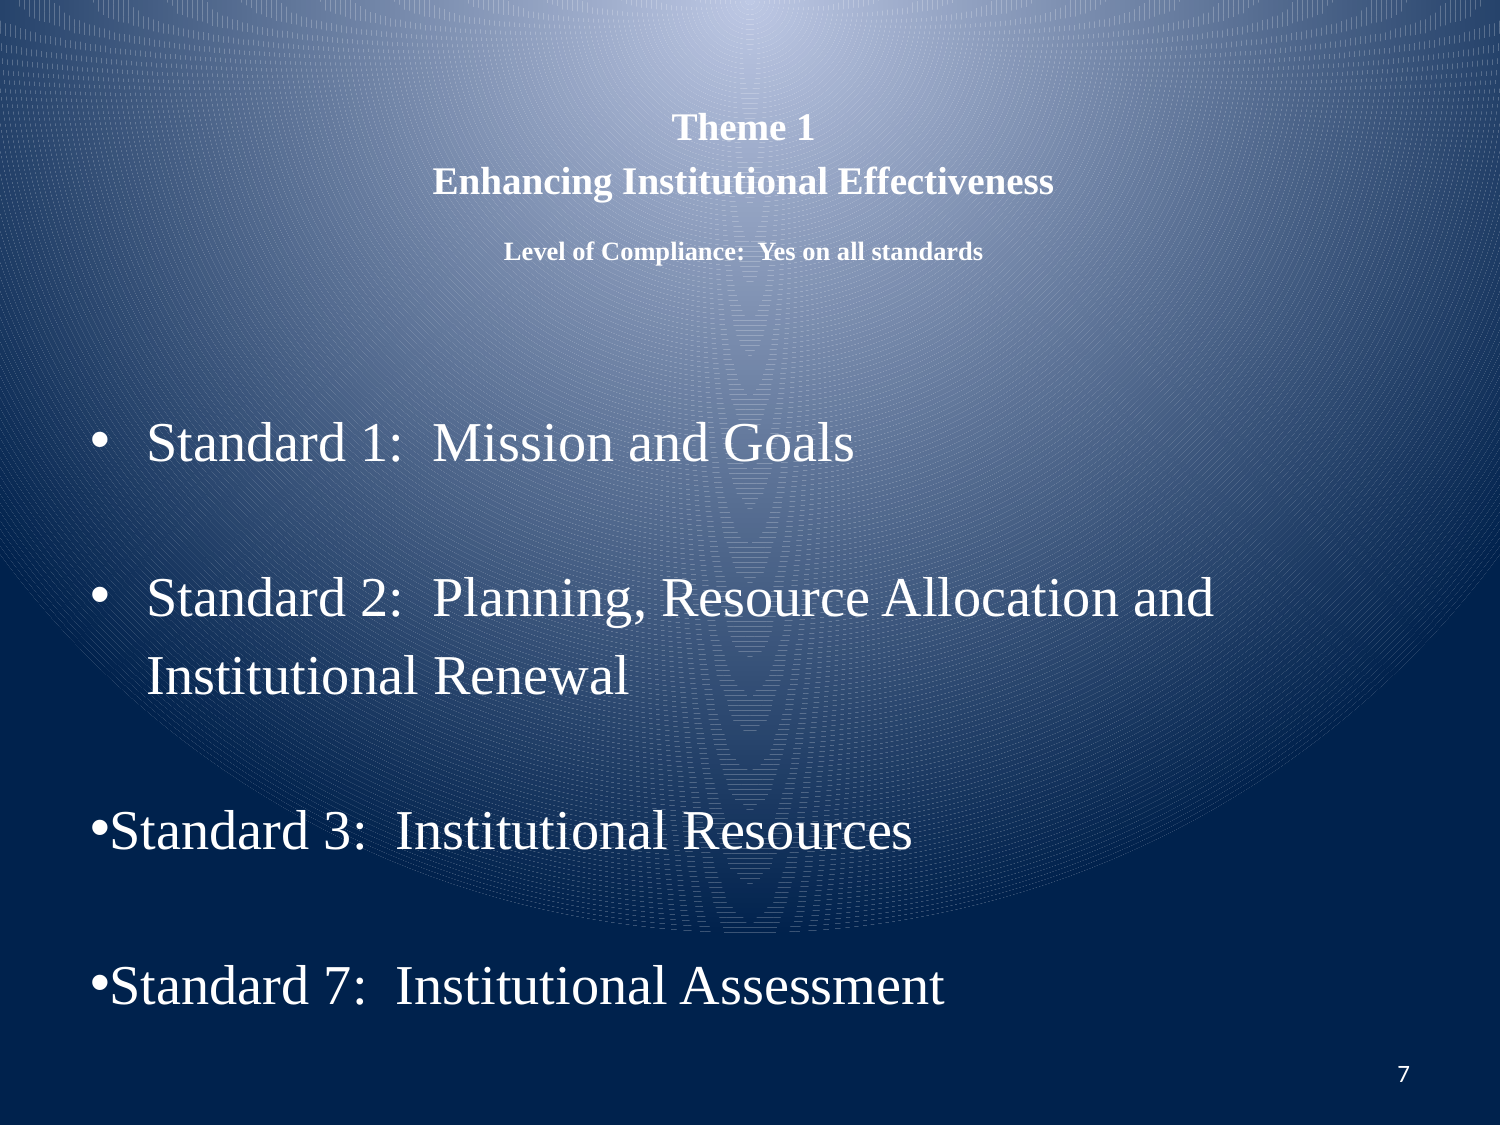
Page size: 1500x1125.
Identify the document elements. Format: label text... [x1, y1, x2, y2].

title Theme 1 Enhancing Institutional Effectiveness Level of Compliance: Yes on all standards [62, 24, 1425, 275]
list Standard 1: Mission and Goals Standard 2: Planning, Resource Allocation and Institutional Renewal Standard 3: Institutional Resources Standard 7: Institutional Assessment [75, 387, 1425, 1043]
slide_number 7 [1074, 1042, 1425, 1103]
